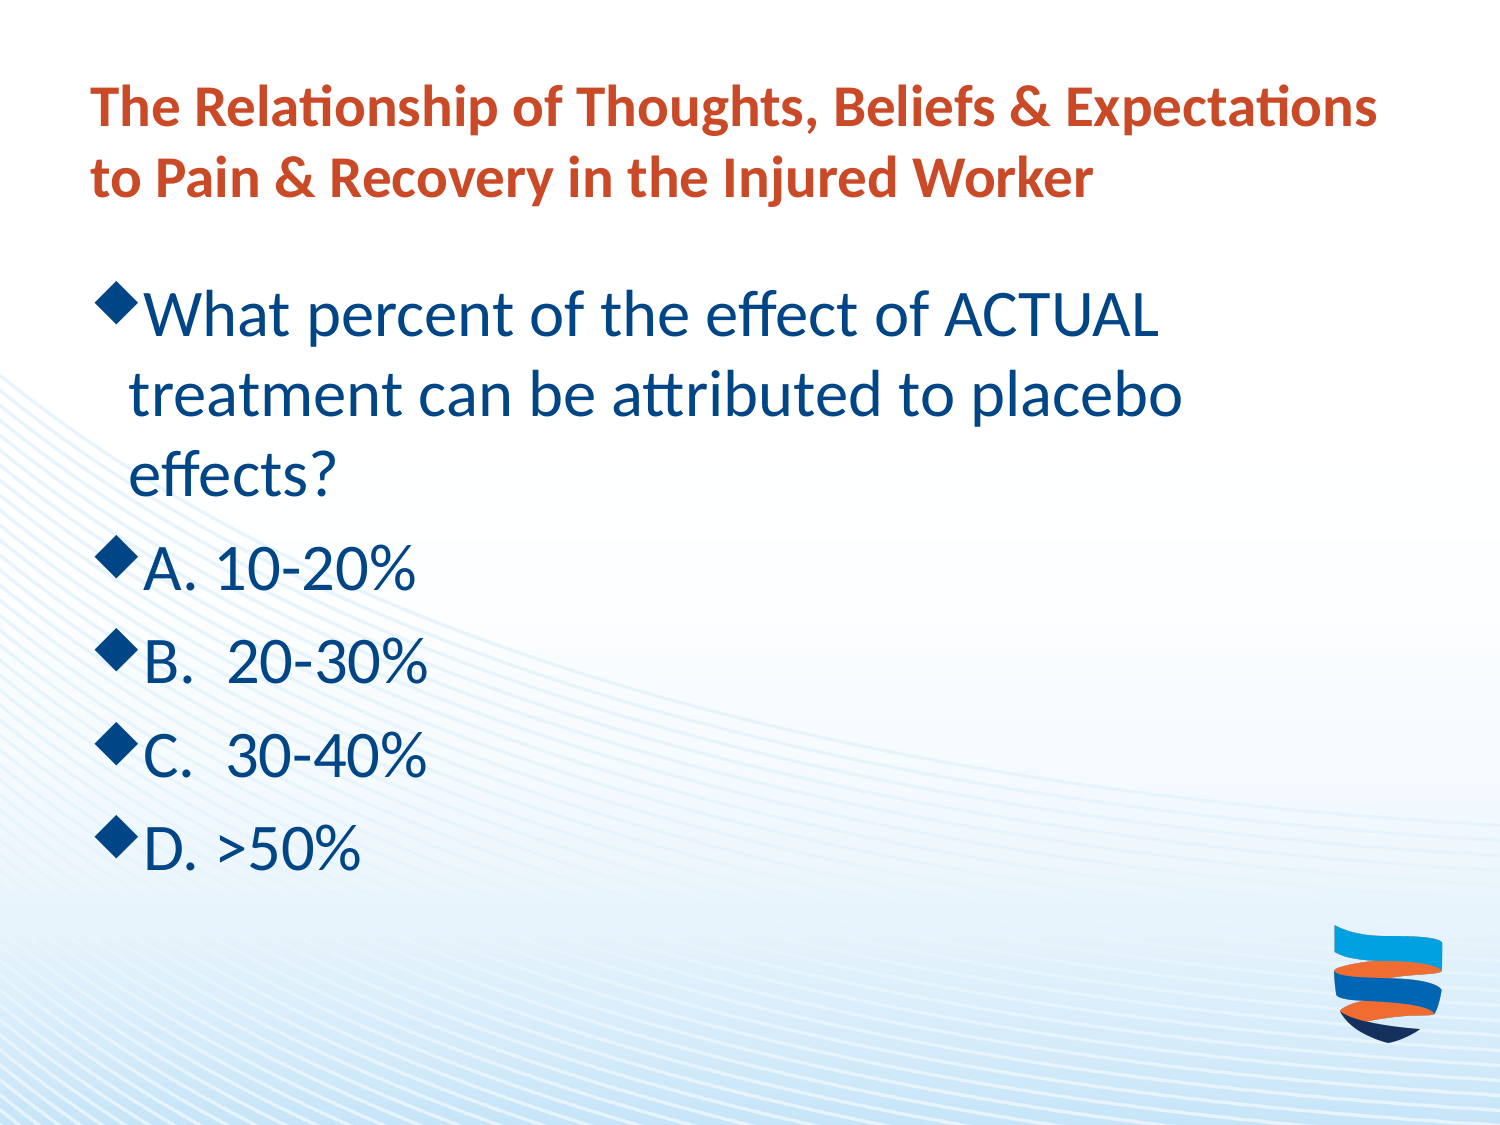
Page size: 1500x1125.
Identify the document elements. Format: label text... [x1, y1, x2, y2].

picture [0, 0, 1500, 1125]
list What percent of the effect of ACTUAL treatment can be attributed to placebo effects? A. 10-20% B. 20-30% C. 30-40% D. >50% [75, 262, 1425, 1005]
title The Relationship of Thoughts, Beliefs & Expectations to Pain & Recovery in the Injured Worker [75, 45, 1425, 233]
